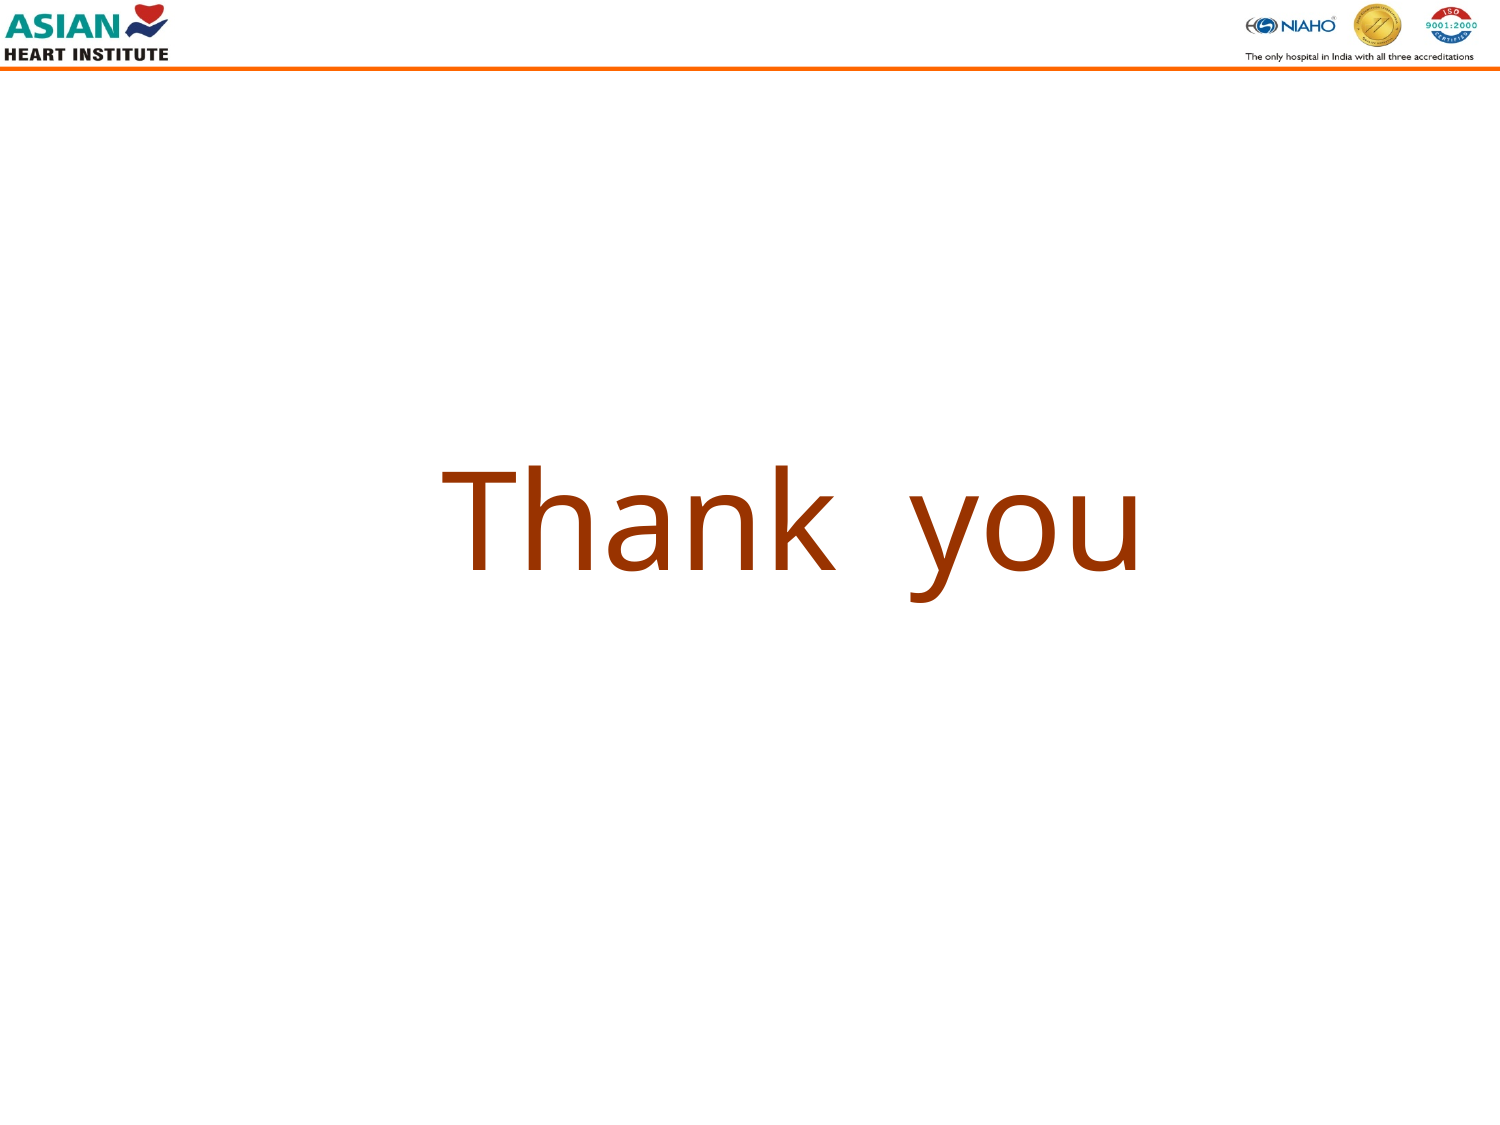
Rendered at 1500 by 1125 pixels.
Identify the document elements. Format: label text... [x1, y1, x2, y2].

list Thank you [74, 424, 1426, 668]
picture [0, 0, 175, 63]
picture [1224, 0, 1500, 63]
